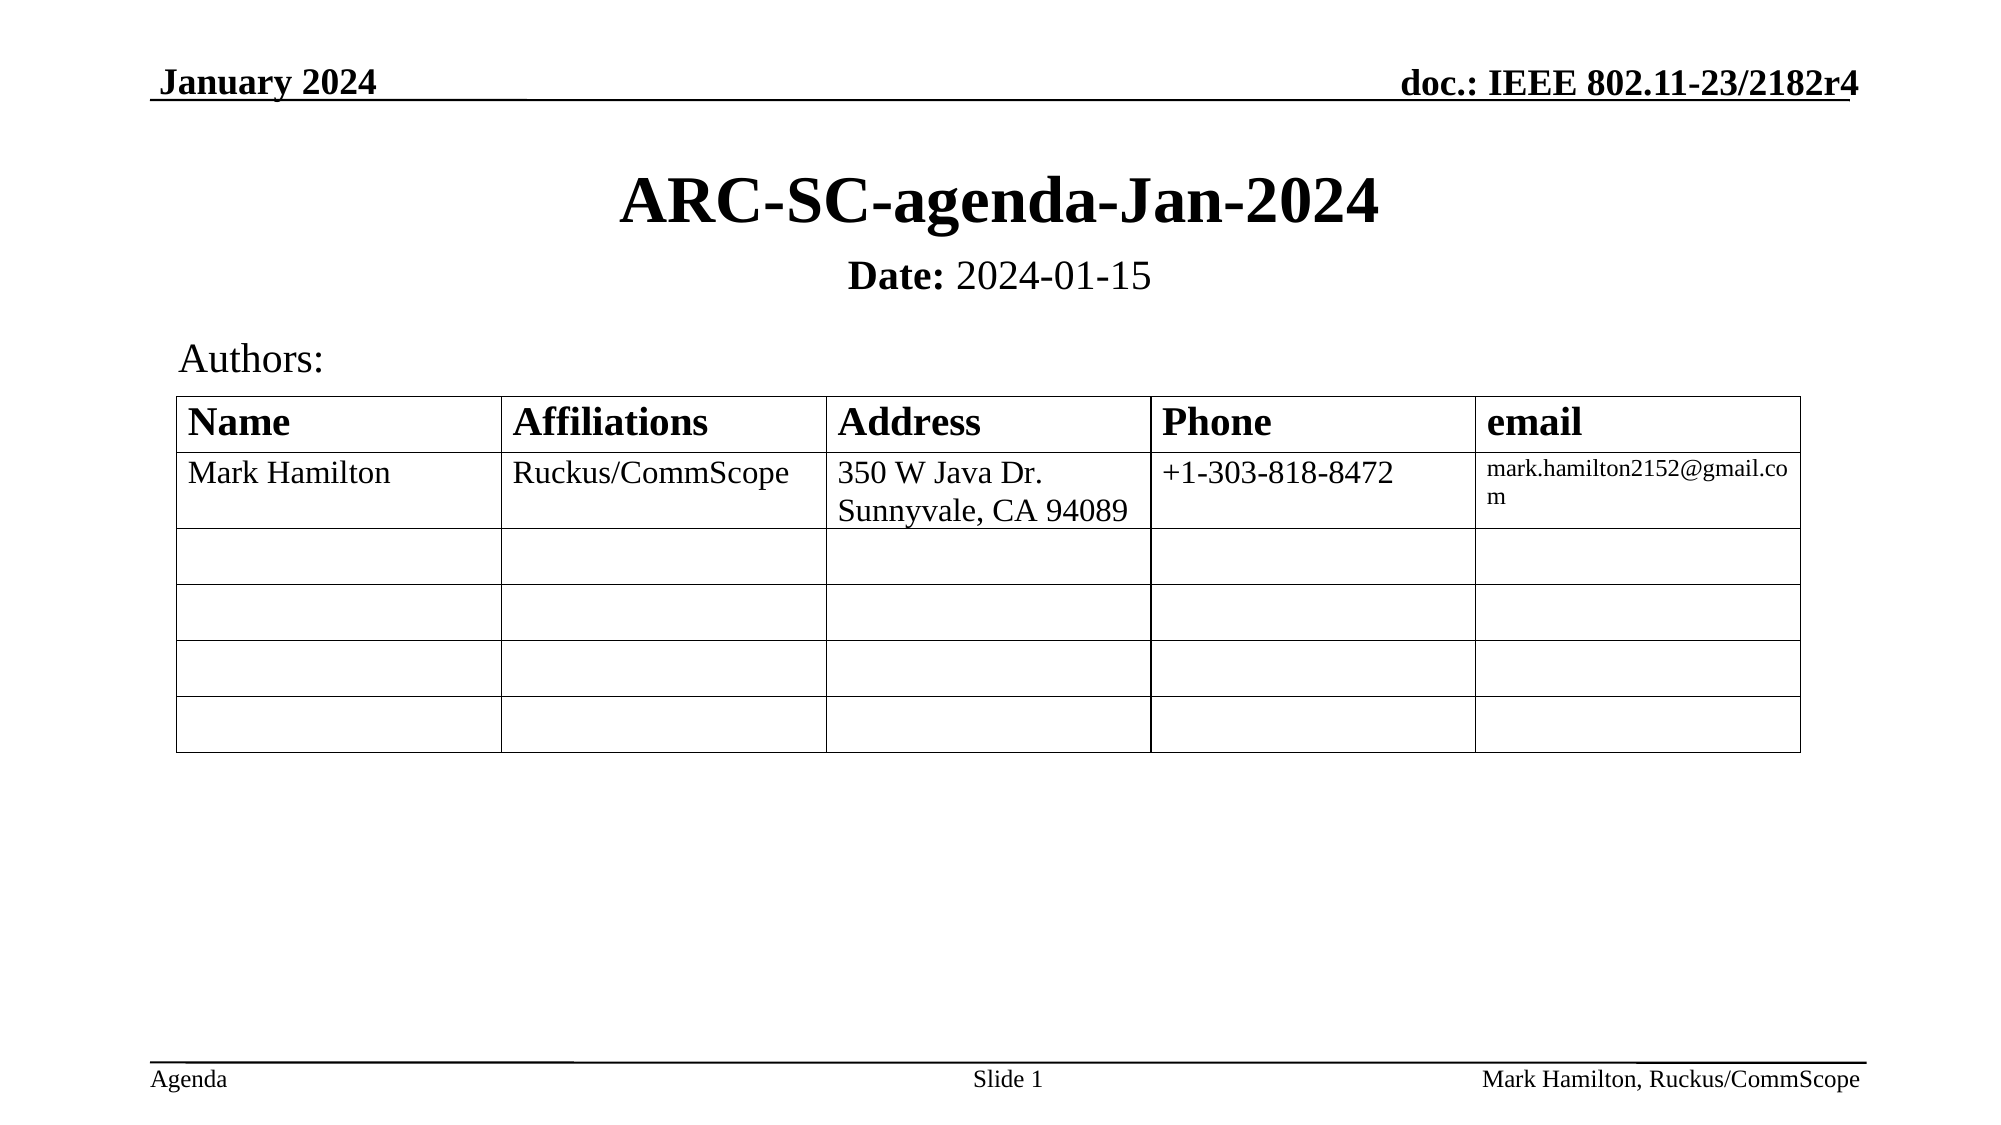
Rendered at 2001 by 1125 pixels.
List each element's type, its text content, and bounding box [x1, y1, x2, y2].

subtitle Date: 2024-01-15 [299, 239, 1701, 319]
slide_number Slide 1 [950, 1061, 1067, 1123]
title ARC-SC-agenda-Jan-2024 [149, 151, 1851, 241]
text_box Authors: [162, 323, 401, 387]
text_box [161, 396, 1850, 804]
